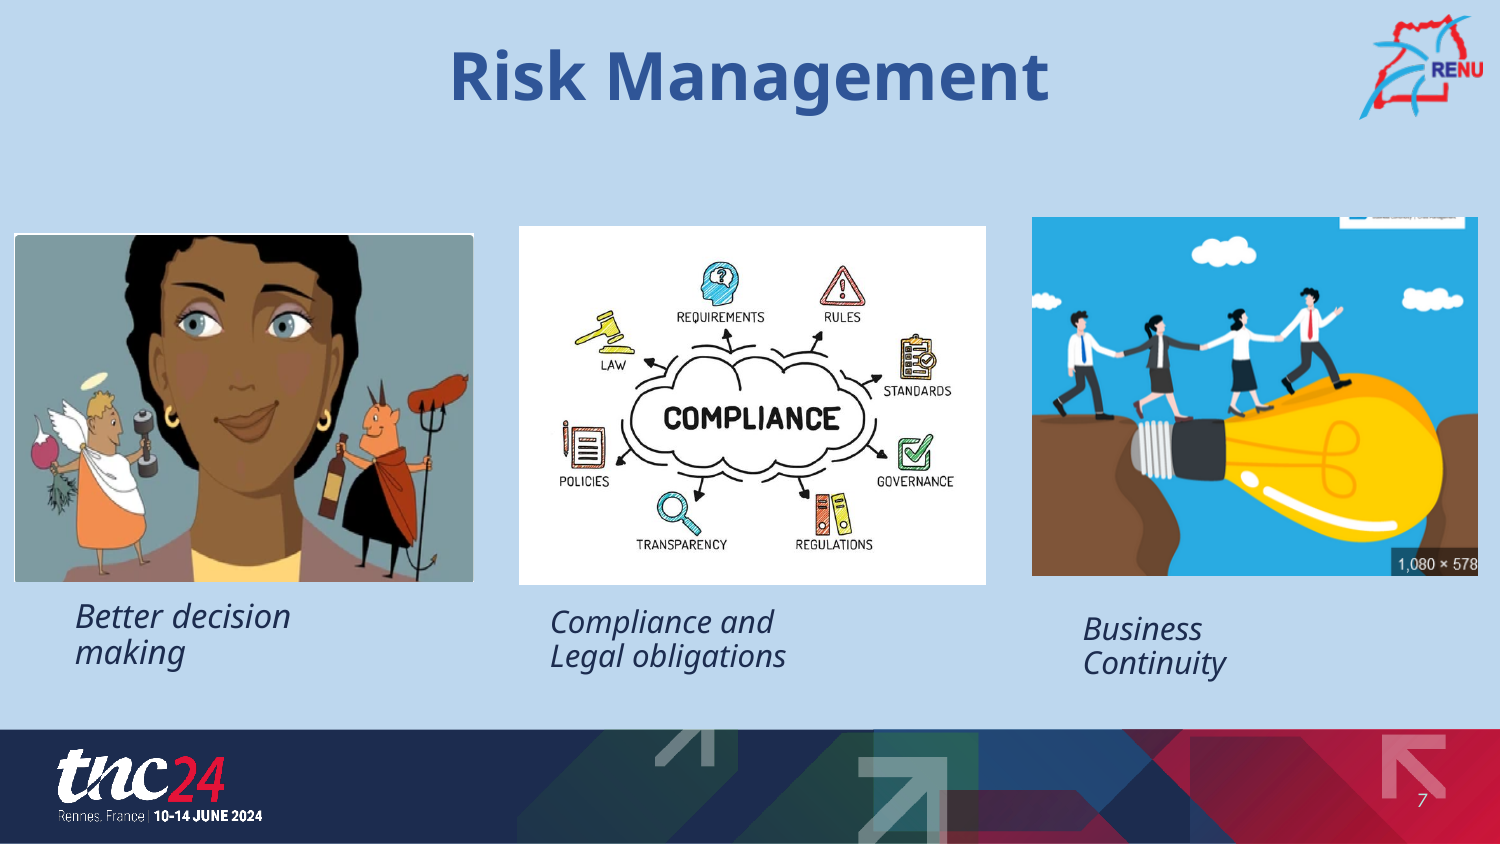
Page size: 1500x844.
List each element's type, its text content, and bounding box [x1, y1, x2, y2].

slide_number 7 [1342, 777, 1442, 823]
picture [1359, 14, 1483, 120]
text_box Compliance and Legal obligations [534, 599, 813, 683]
picture [517, 729, 1500, 844]
title Risk Management [57, 21, 1442, 136]
picture [519, 226, 986, 585]
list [1032, 217, 1478, 576]
picture [57, 749, 262, 823]
picture [14, 233, 474, 582]
text_box Better decision making [59, 592, 321, 690]
text_box Business Continuity [1067, 606, 1296, 690]
